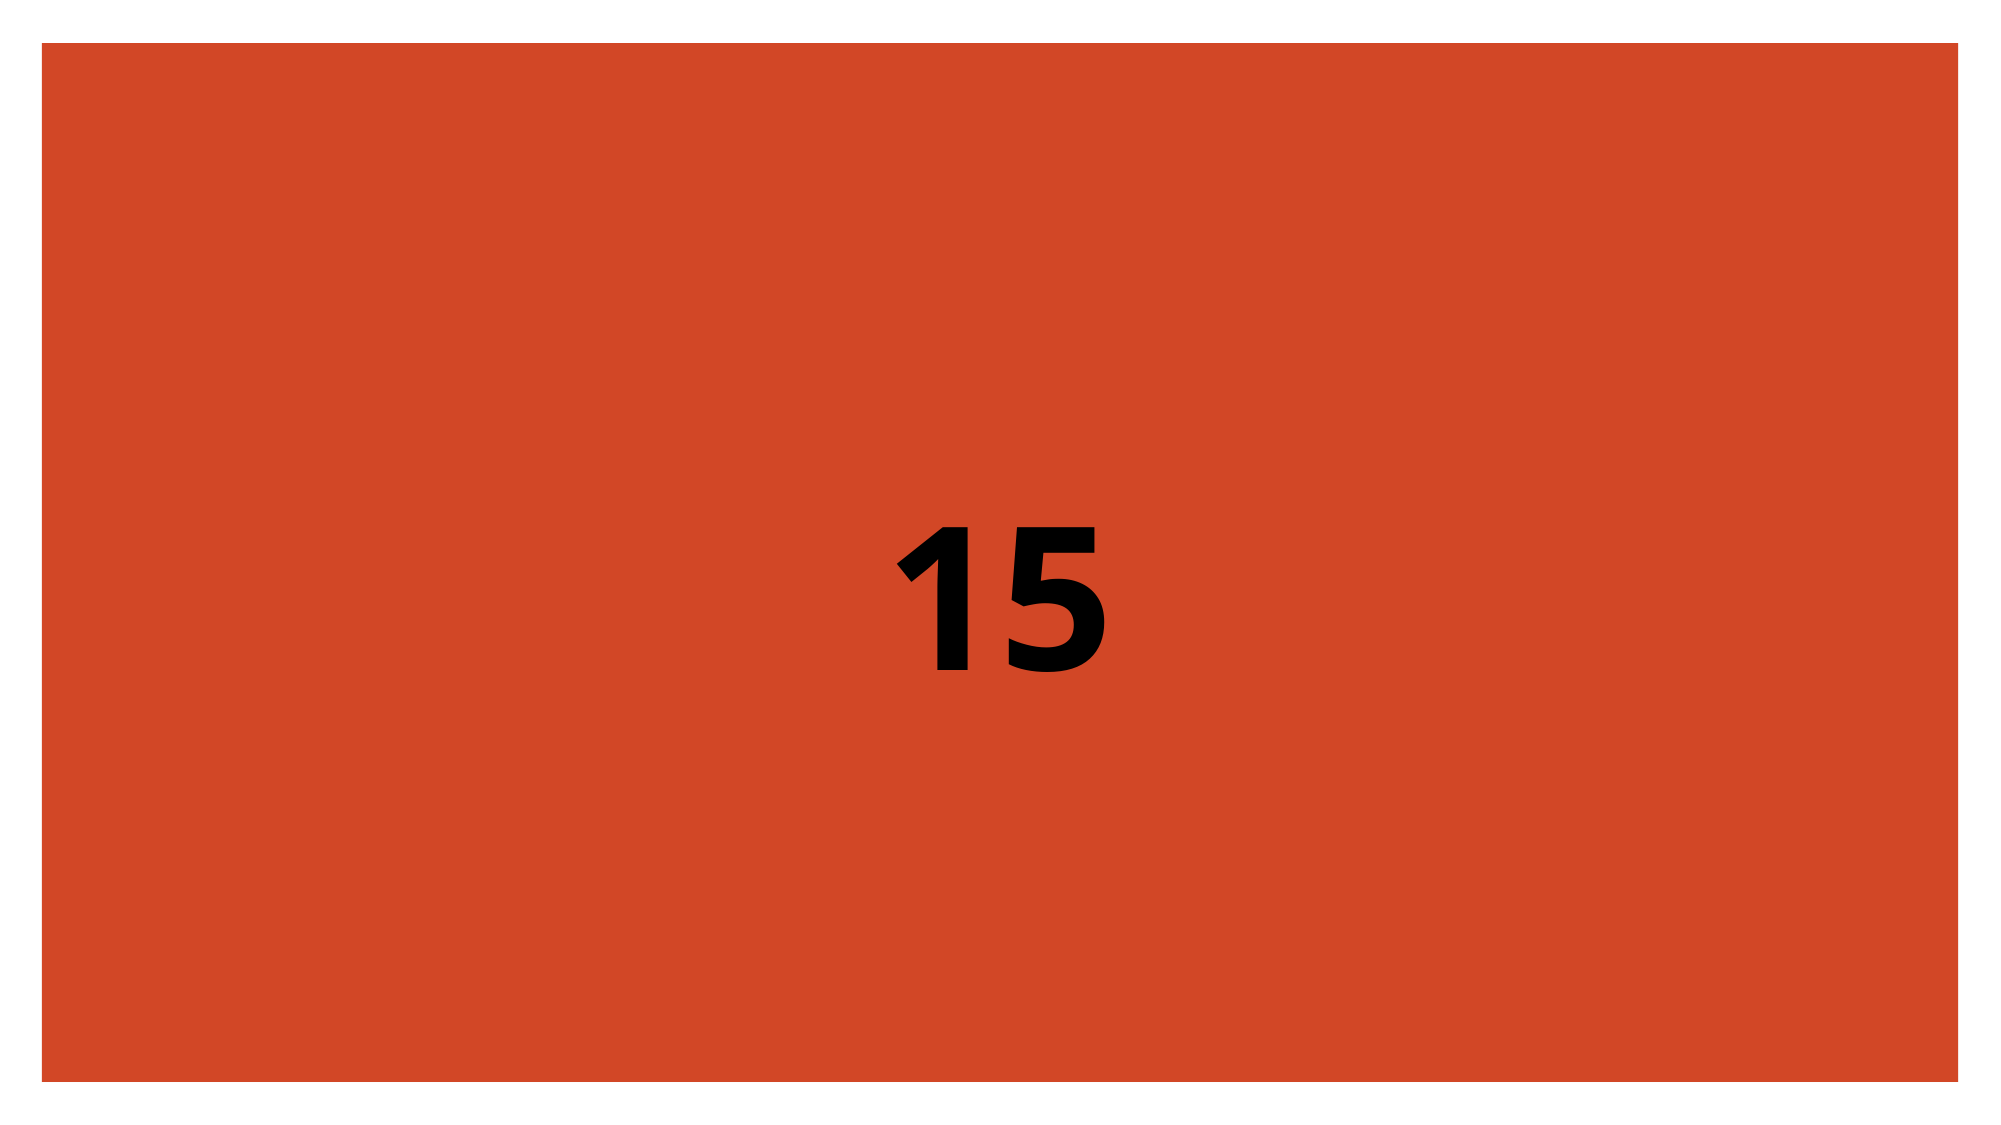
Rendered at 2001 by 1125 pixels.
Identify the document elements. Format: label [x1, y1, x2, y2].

list [238, 268, 1789, 921]
